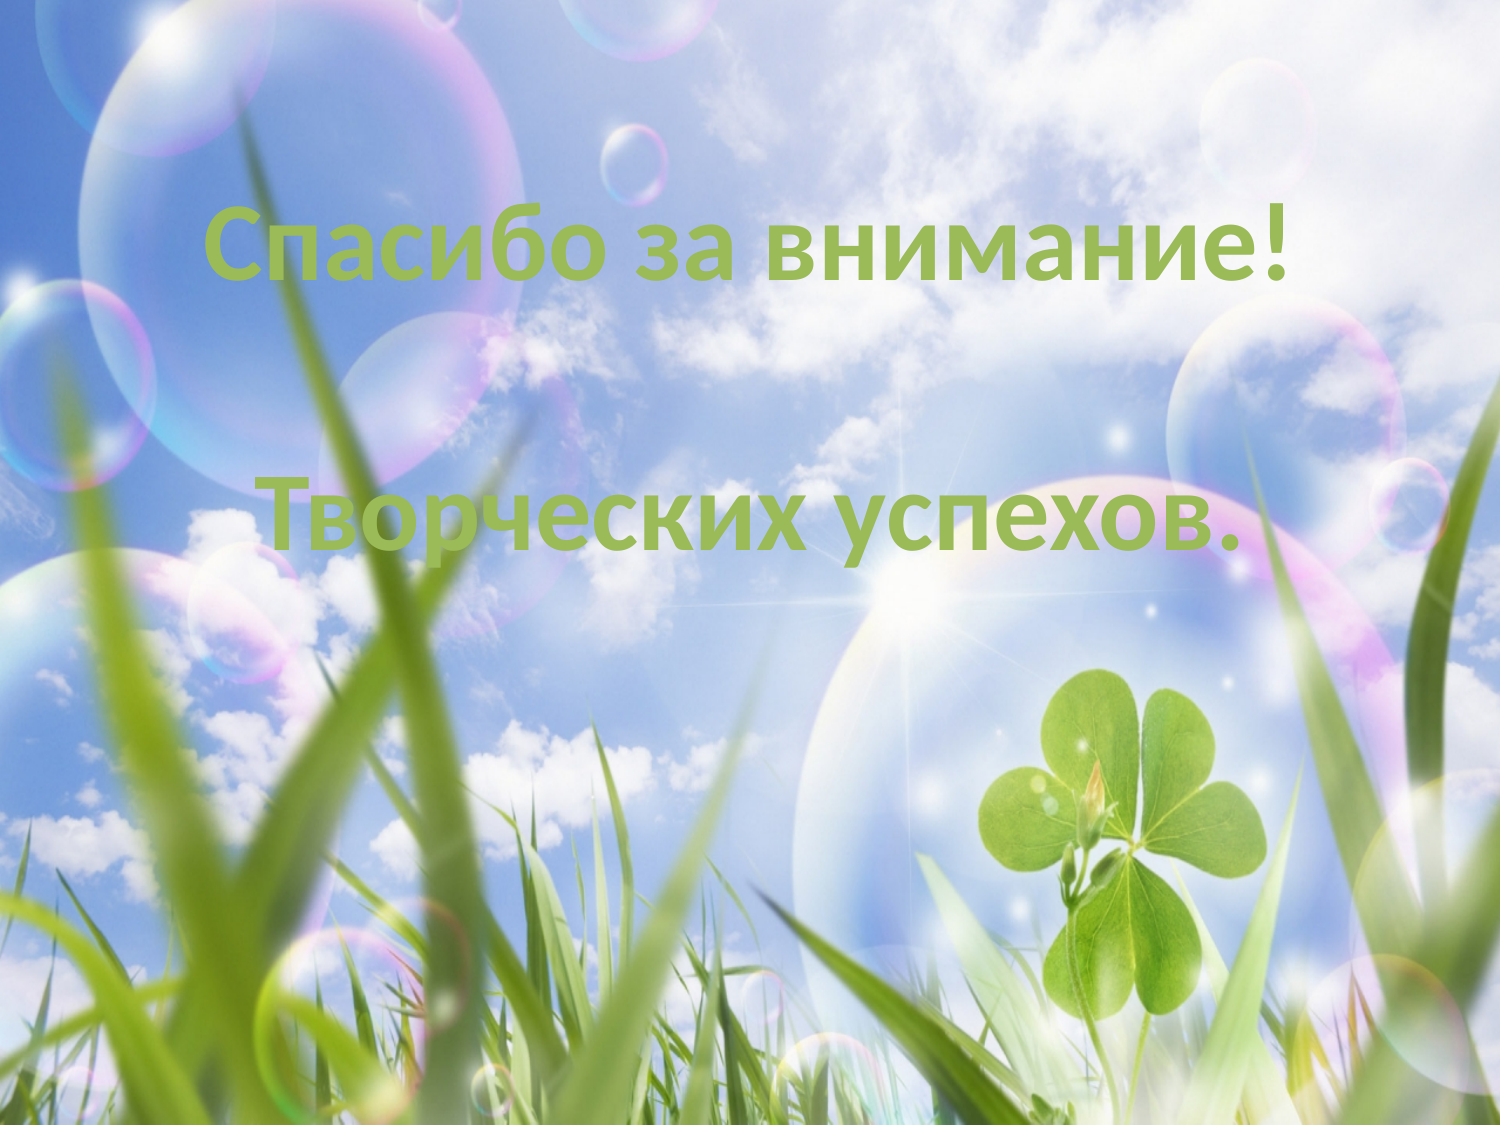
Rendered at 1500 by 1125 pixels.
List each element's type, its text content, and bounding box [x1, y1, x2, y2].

picture [0, 0, 1500, 1125]
text_box Спасибо за внимание! Творческих успехов. [188, 160, 1312, 581]
